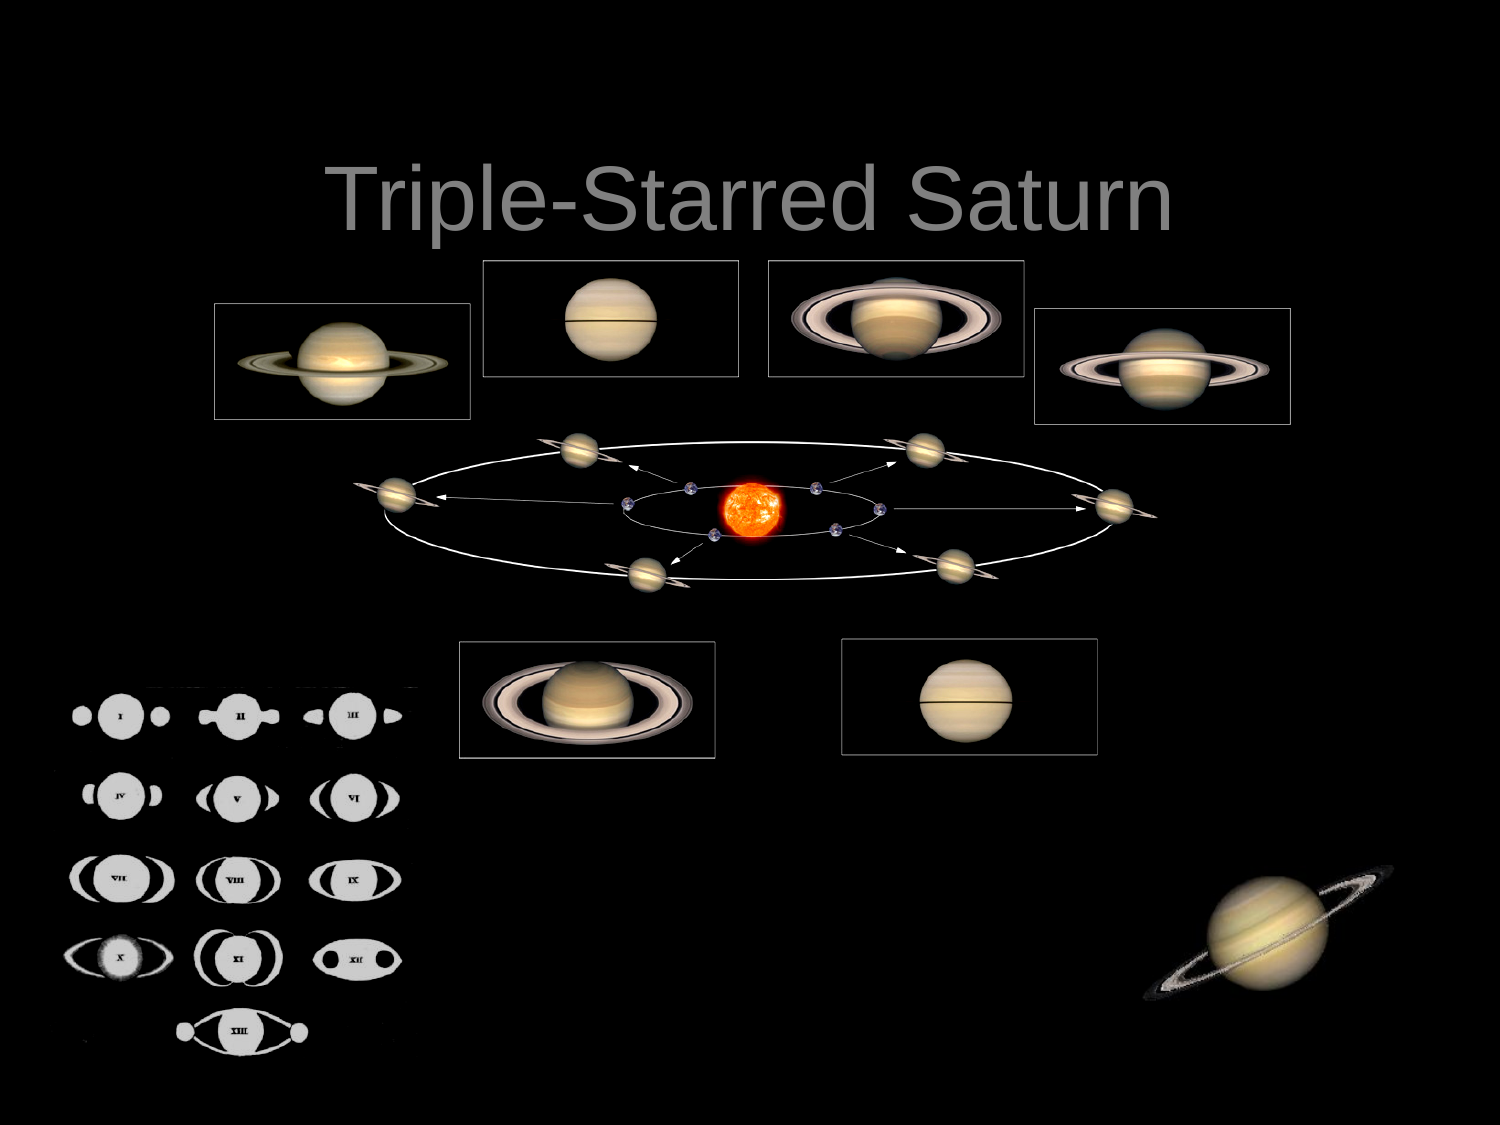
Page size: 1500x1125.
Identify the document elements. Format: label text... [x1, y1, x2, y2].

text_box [1074, 787, 1463, 1079]
title Triple-Starred Saturn [112, 99, 1388, 288]
picture [49, 249, 1301, 1059]
